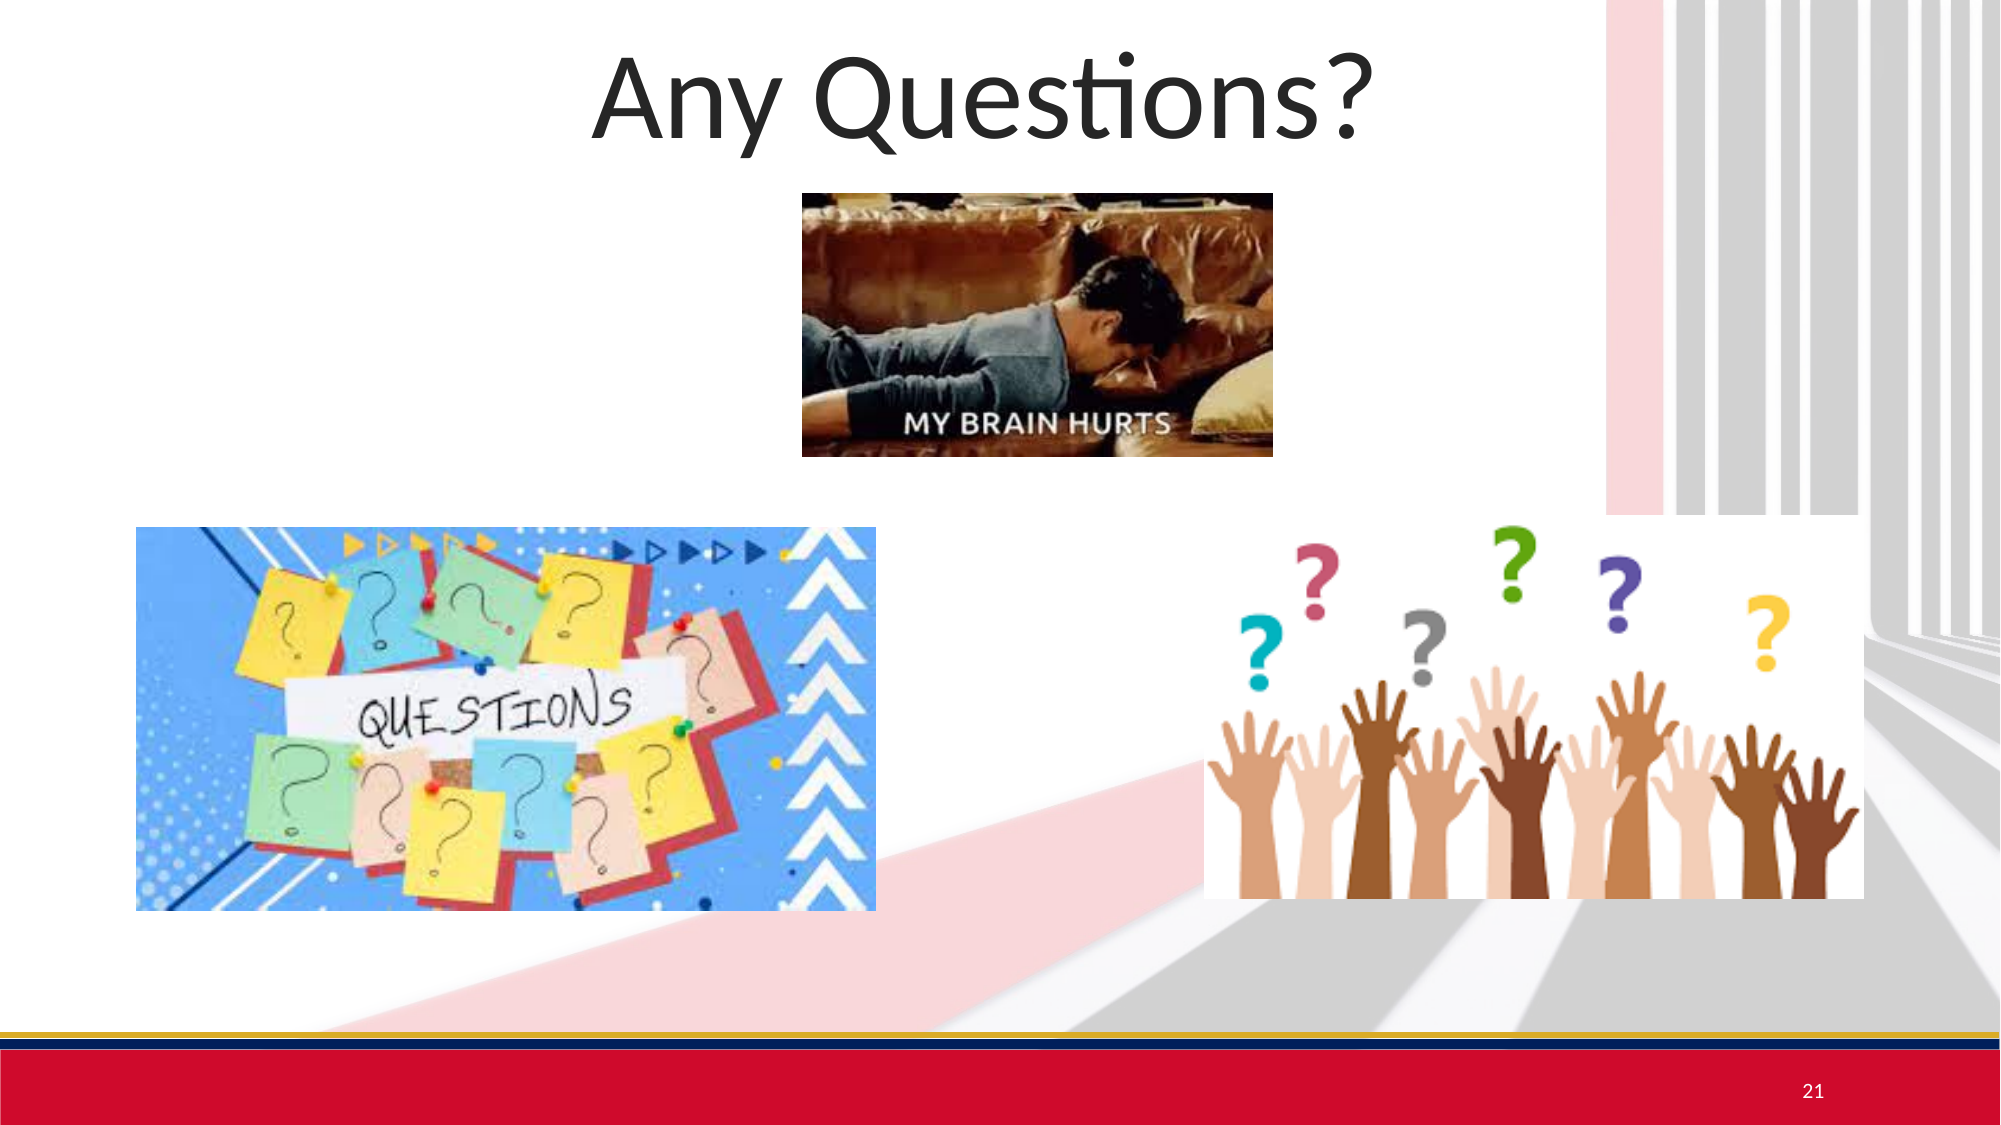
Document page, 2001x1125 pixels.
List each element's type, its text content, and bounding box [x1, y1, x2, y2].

picture [0, 0, 2001, 1125]
slide_number ‹#› [1624, 1059, 1840, 1120]
title Any Questions? [0, 5, 2000, 172]
